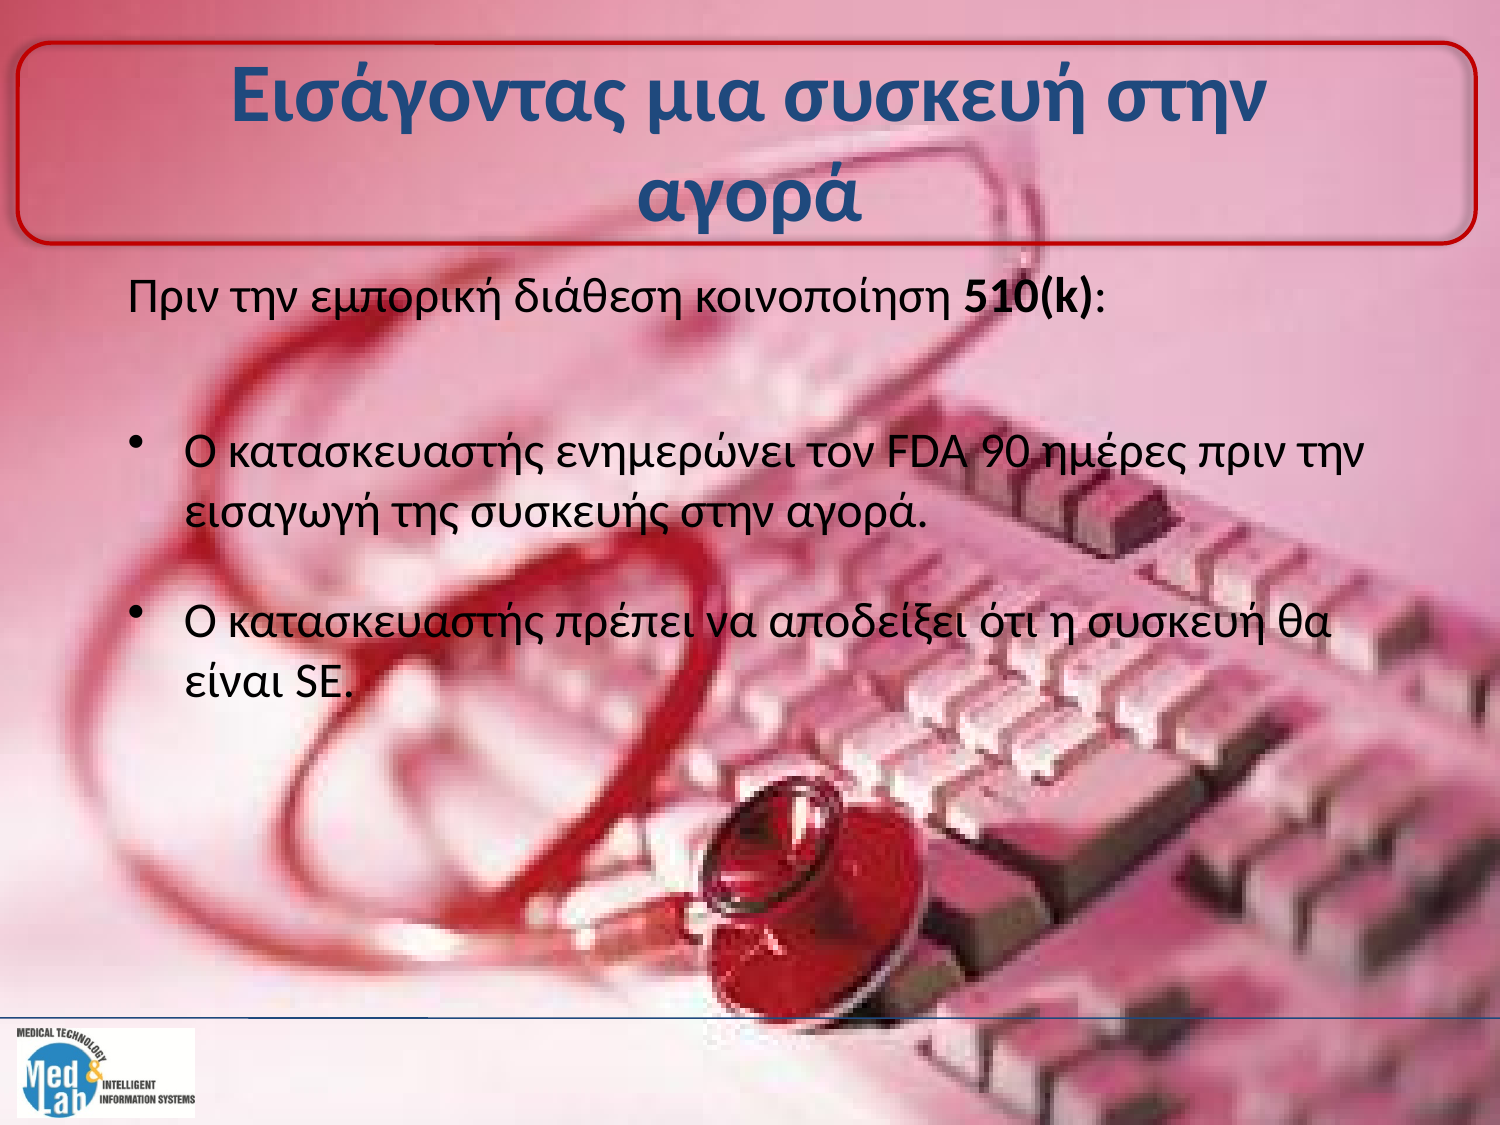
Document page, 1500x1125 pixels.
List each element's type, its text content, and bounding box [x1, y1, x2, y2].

picture [0, 1019, 1500, 1125]
text_box [15, 40, 1478, 246]
picture [0, 0, 1500, 1017]
list Πριν την εμπορική διάθεση κοινοποίηση 510(k): Ο κατασκευαστής ενημερώνει τον FDA 90 ημέρες πριν την εισαγωγή της συσκευής στην αγορά. Ο κατασκευαστής πρέπει να αποδείξει ότι η συσκευή θα είναι SE. [112, 255, 1388, 1001]
